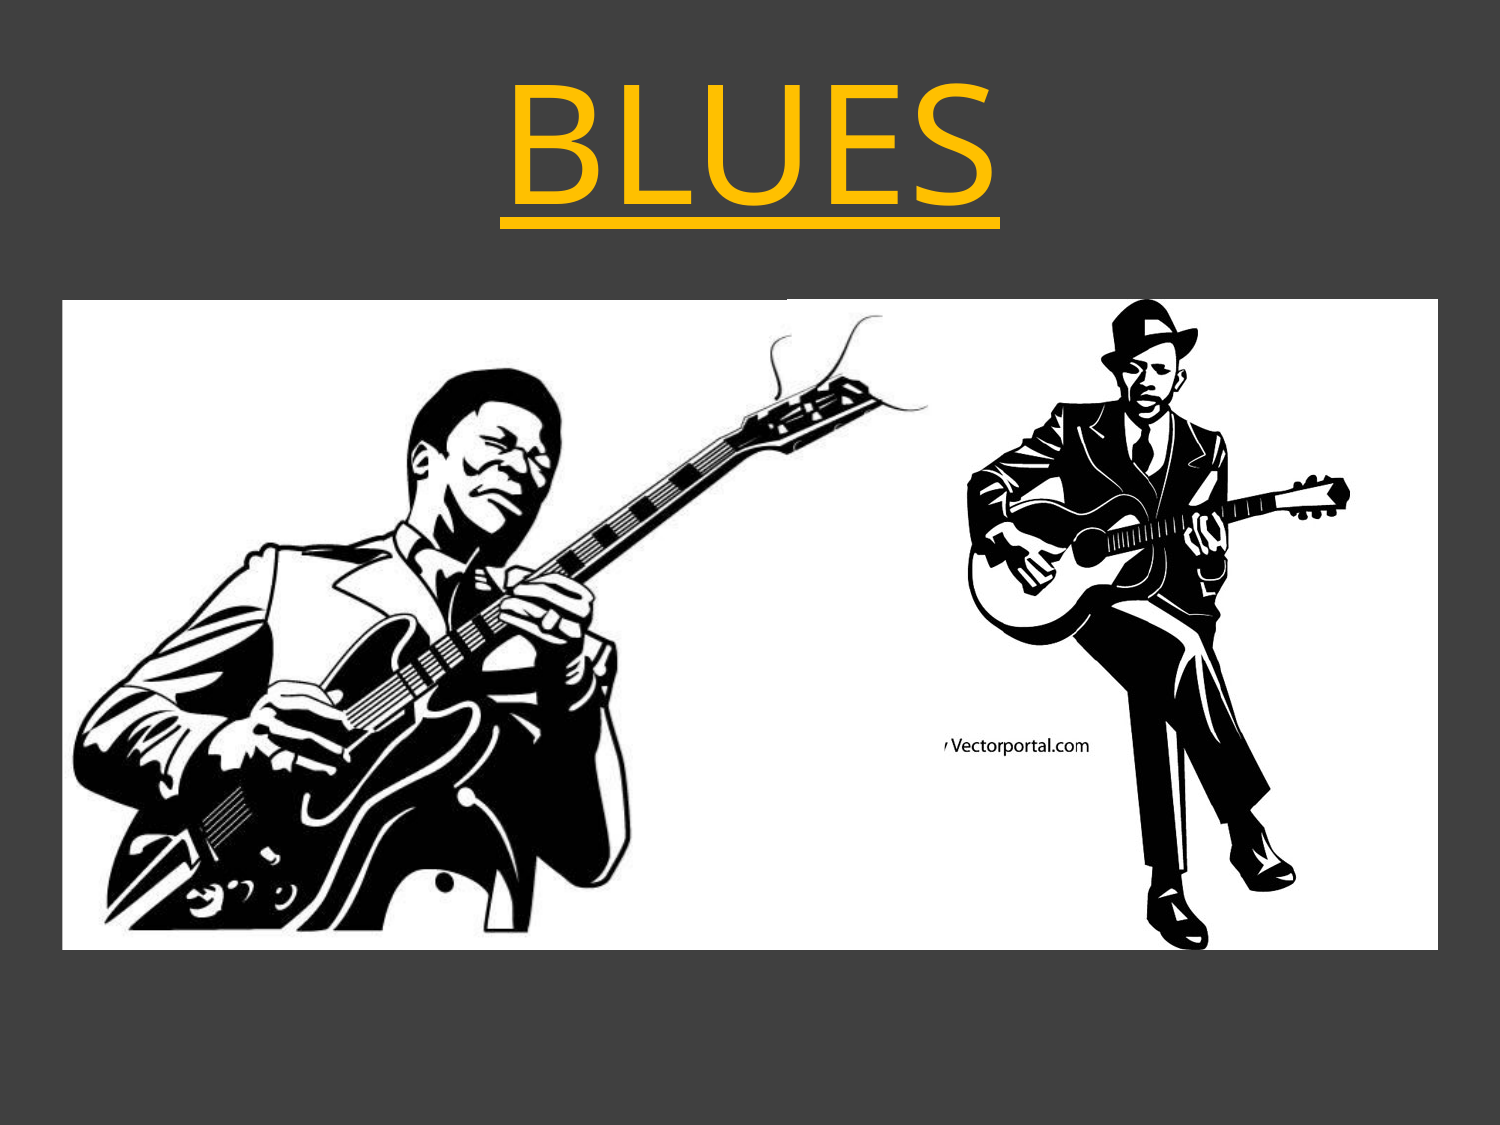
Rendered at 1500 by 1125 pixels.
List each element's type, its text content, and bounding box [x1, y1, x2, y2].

picture [62, 299, 1438, 951]
title BLUES [0, 0, 1500, 275]
